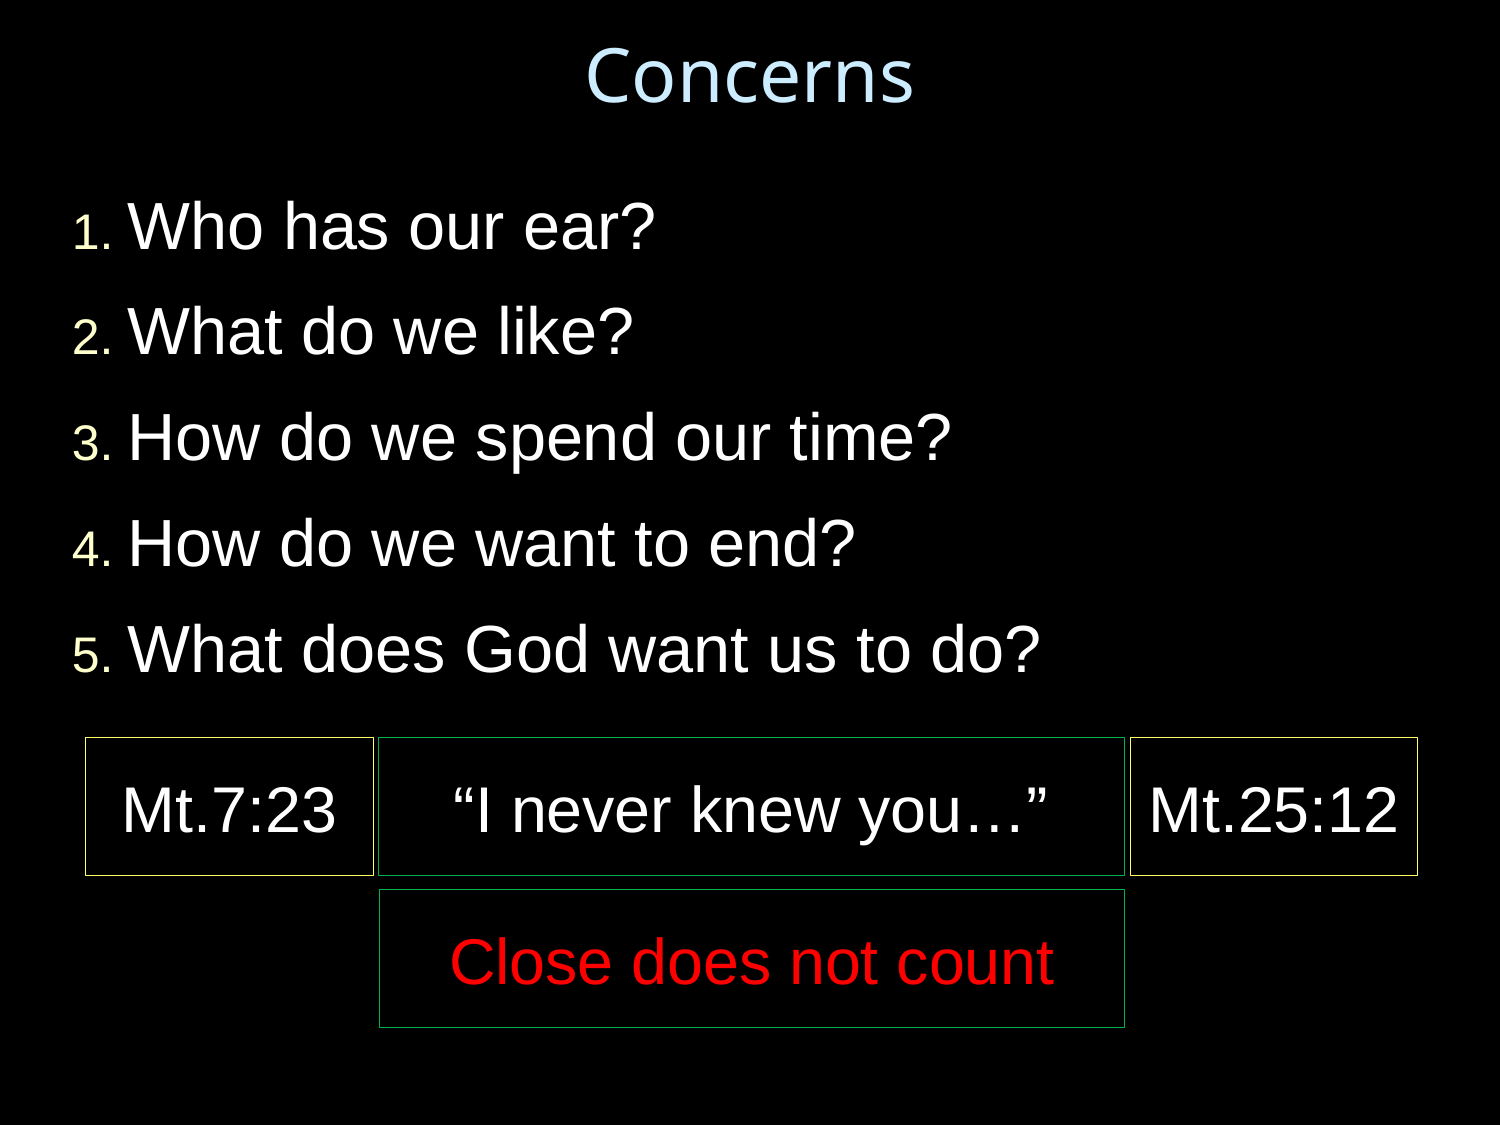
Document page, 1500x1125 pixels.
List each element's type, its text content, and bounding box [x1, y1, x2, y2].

text_box “I never knew you…” [376, 735, 1126, 877]
text_box Close does not count [377, 887, 1127, 1029]
list 1. Who has our ear? 2. What do we like? 3. How do we spend our time? 4. How do we want to end? 5. What does God want us to do? [56, 174, 1445, 1075]
text_box Mt.25:12 [1128, 735, 1420, 877]
text_box Mt.7:23 [84, 735, 375, 877]
title Concerns [75, 22, 1425, 123]
